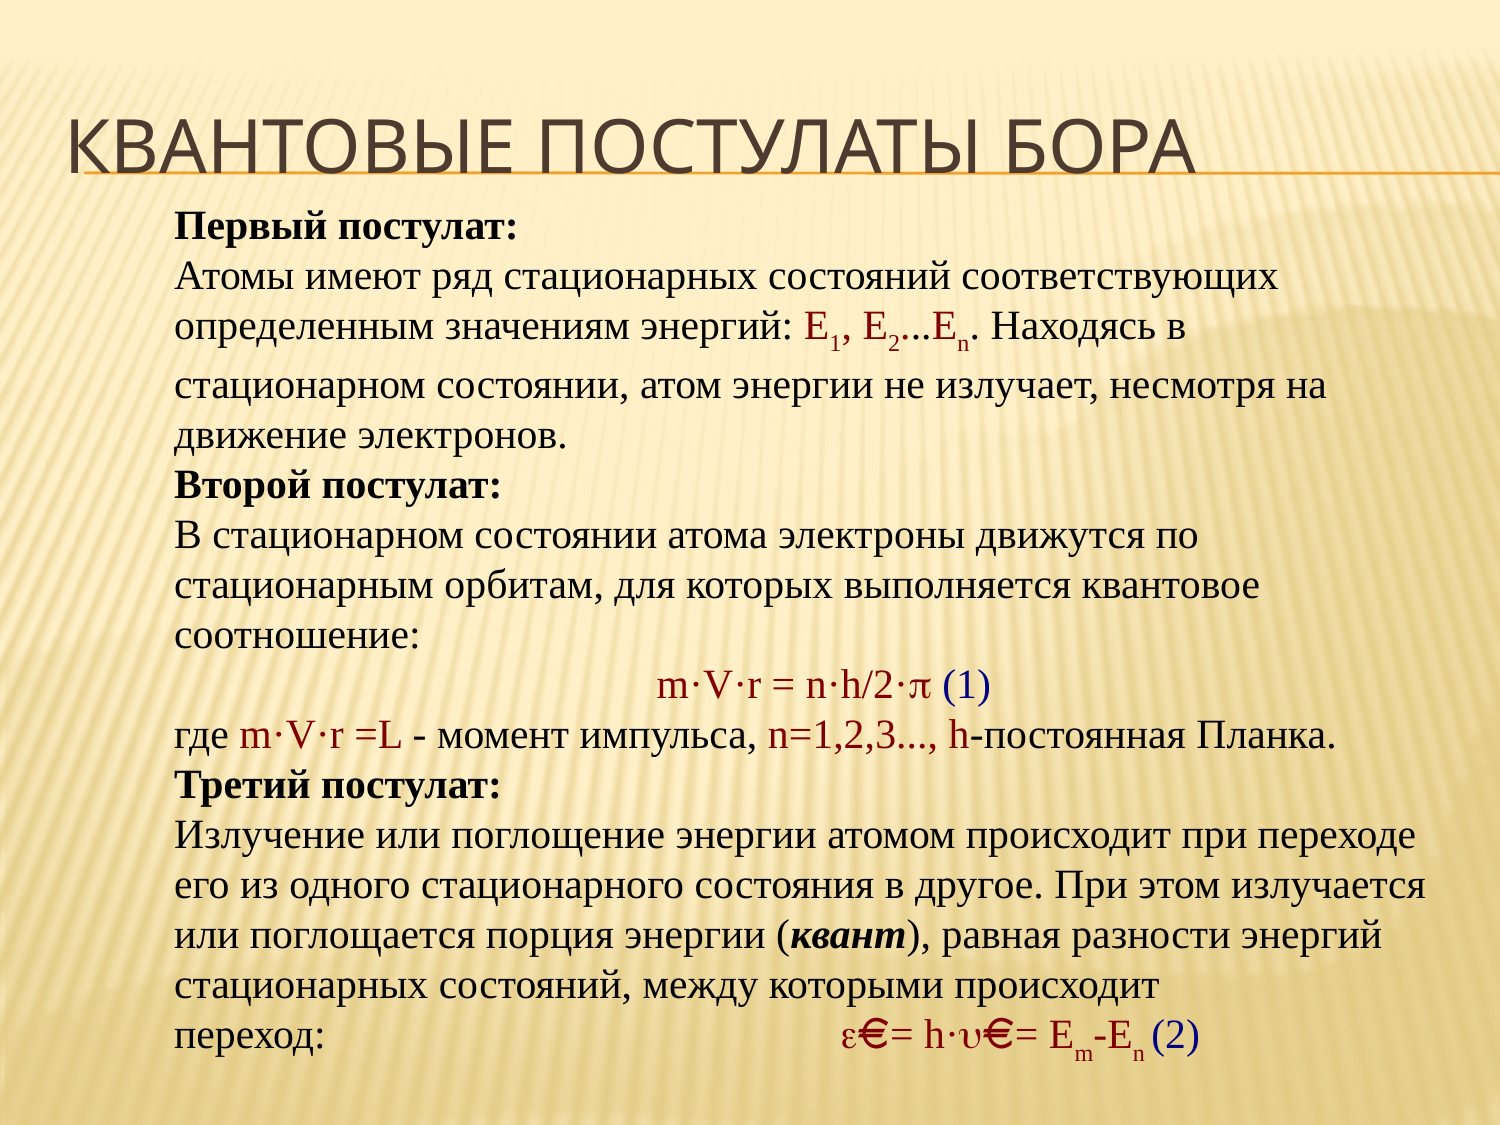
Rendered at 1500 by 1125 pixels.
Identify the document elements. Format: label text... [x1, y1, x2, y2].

text_box Первый постулат: Атомы имеют ряд стационарных состояний соответствующих определенным значениям энергий: Е1, Е2...En. Находясь в стационарном состоянии, атом энергии не излучает, несмотря на движение электронов. Второй постулат: В стационарном состоянии атома электроны движутся по стационарным орбитам, для которых выполняется квантовое соотношение: m·V·r = n·h/2·p (1) где m·V·r =L - момент импульса, n=1,2,3..., h-постоянная Планка. Третий постулат: Излучение или поглощение энергии атомом происходит при переходе его из одного стационарного состояния в другое. При этом излучается или поглощается порция энергии (квант), равная разности энергий стационарных состояний, между которыми происходит переход: e = h·u = Em-En (2) [159, 190, 1459, 1074]
text_box [27, 194, 1473, 1096]
title Квантовые постулаты Бора [49, 75, 1475, 213]
